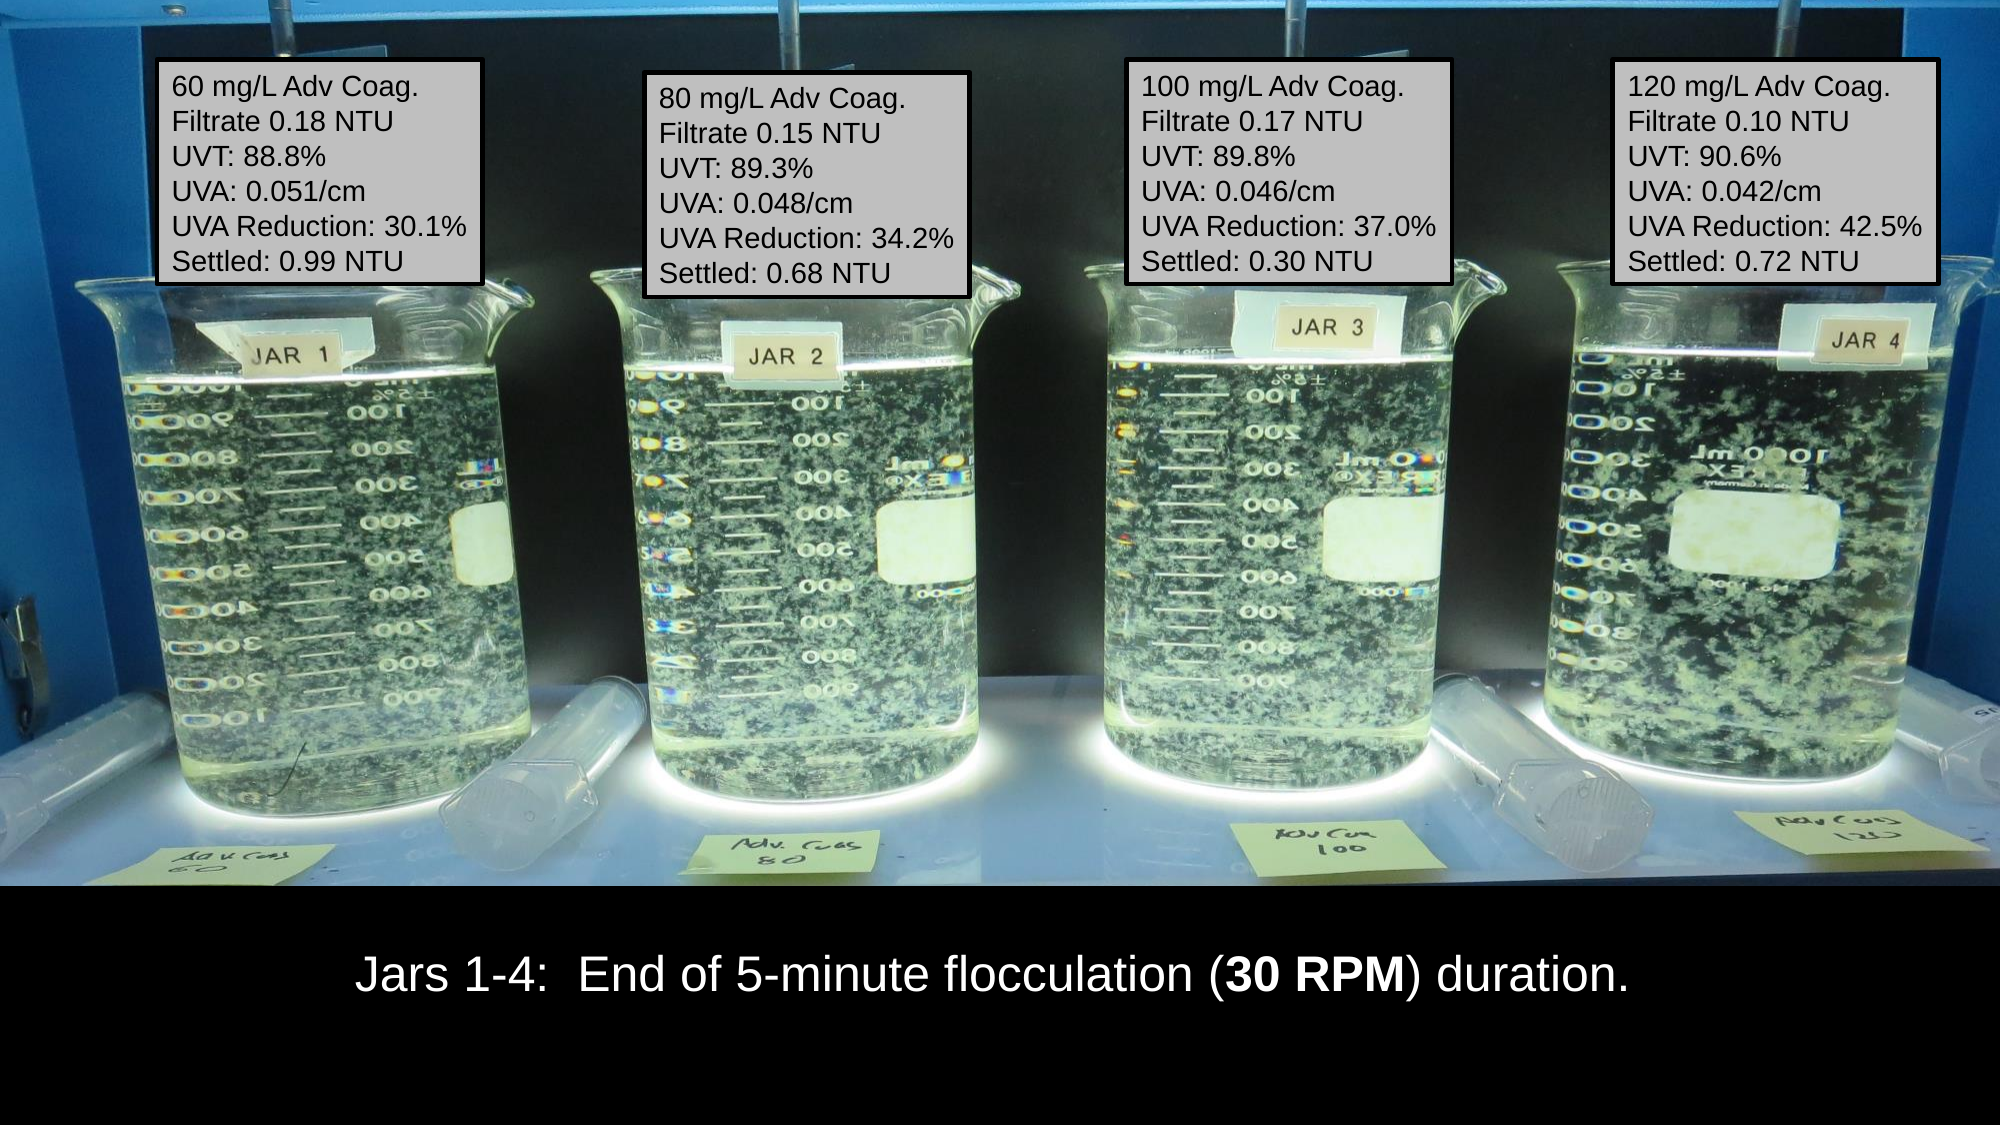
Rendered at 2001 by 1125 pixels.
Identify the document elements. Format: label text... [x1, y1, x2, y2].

title Jars 1-4: End of 5-minute flocculation (30 RPM) duration. [137, 907, 1863, 1043]
picture [0, 0, 2000, 886]
